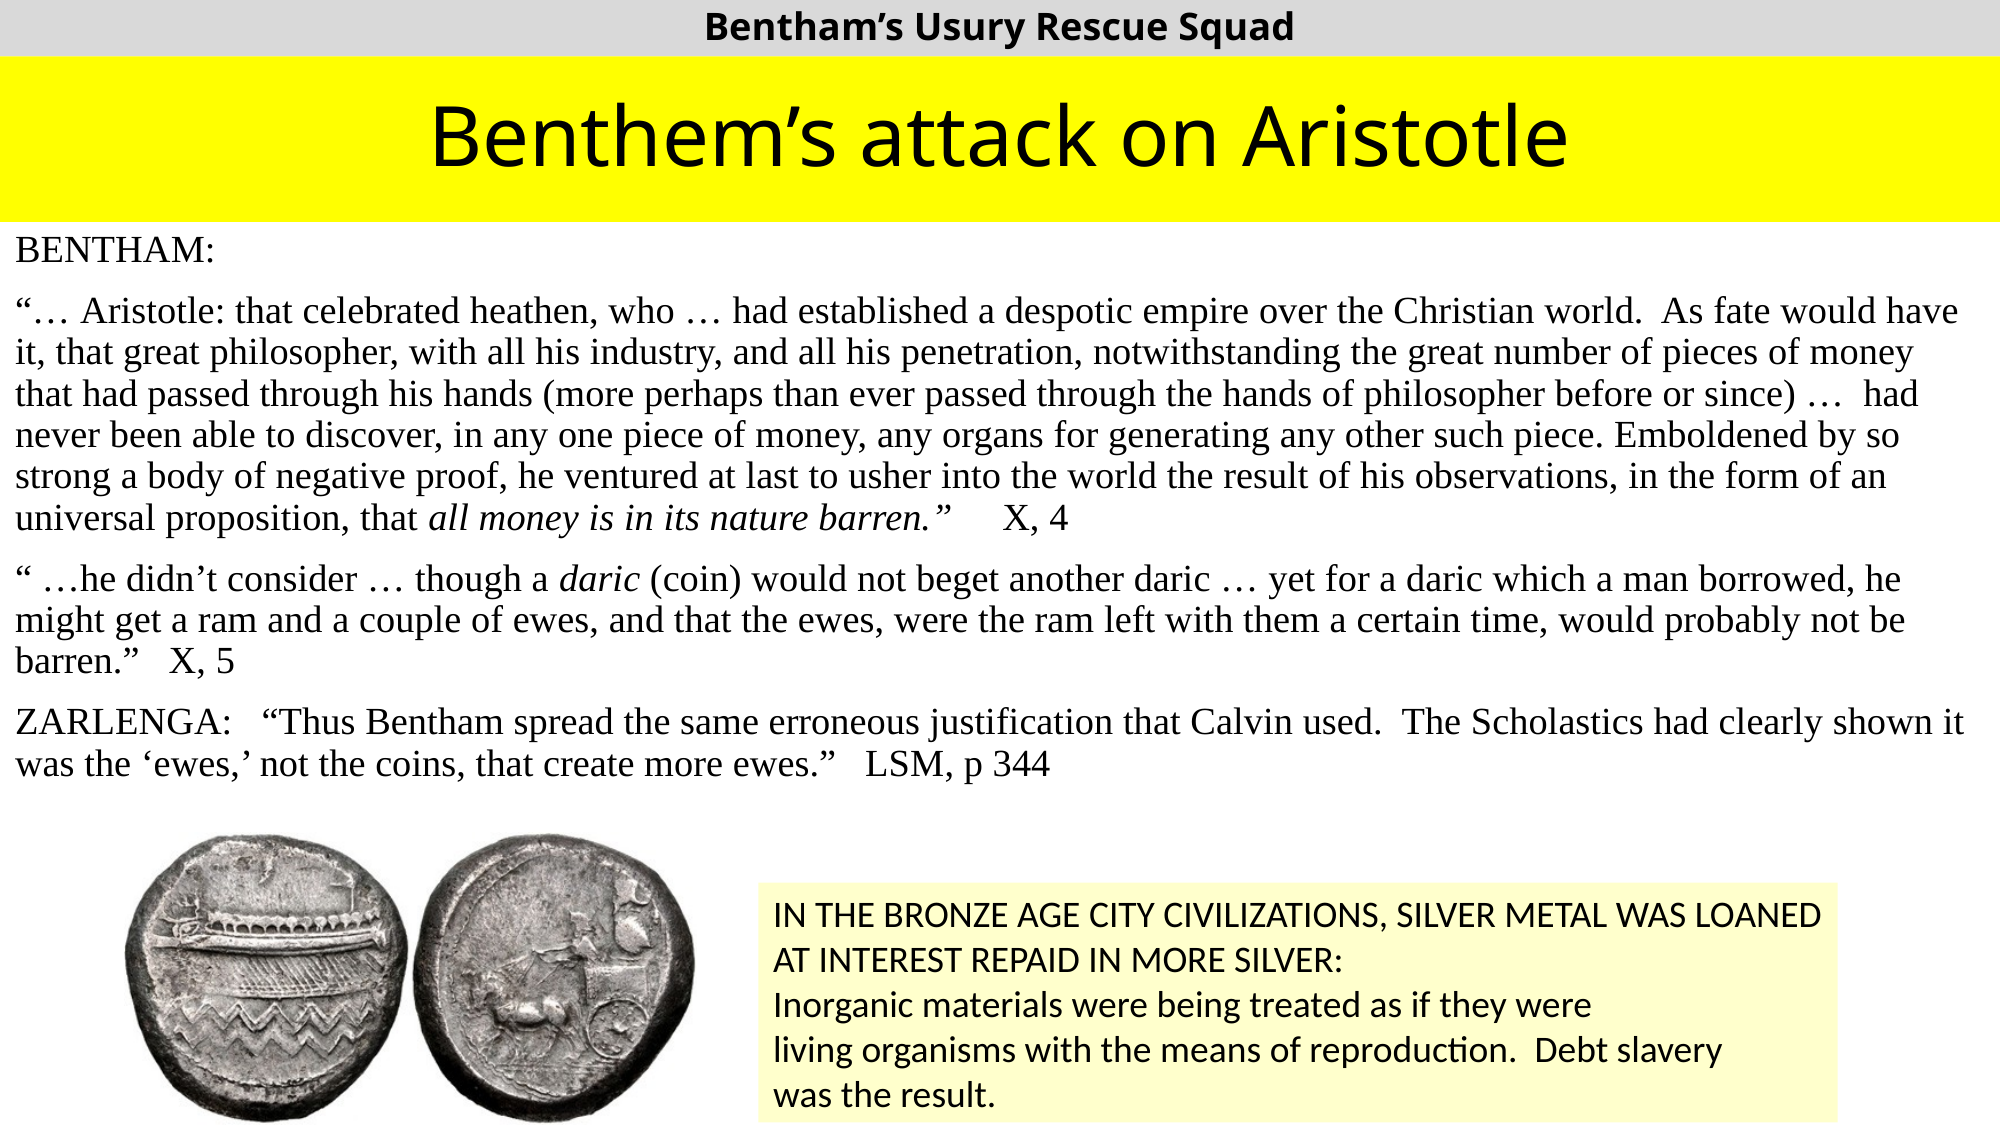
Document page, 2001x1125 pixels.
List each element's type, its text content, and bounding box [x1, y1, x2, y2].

text_box IN THE BRONZE AGE CITY CIVILIZATIONS, SILVER METAL WAS LOANED AT INTEREST REPAID IN MORE SILVER: Inorganic materials were being treated as if they were living organisms with the means of reproduction. Debt slavery was the result. [758, 882, 1838, 1123]
picture [124, 832, 697, 1125]
text_box Bentham’s Usury Rescue Squad [0, 0, 2000, 56]
title Benthem’s attack on Aristotle [0, 56, 2000, 222]
list BENTHAM: “… Aristotle: that celebrated heathen, who … had established a despotic empire over the Christian world. As fate would have it, that great philosopher, with all his industry, and all his penetration, notwithstanding the great number of pieces of money that had passed through his hands (more perhaps than ever passed through the hands of philosopher before or since) … had never been able to discover, in any one piece of money, any organs for generating any other such piece. Emboldened by so strong a body of negative proof, he ventured at last to usher into the world the result of his observations, in the form of an universal proposition, that all money is in its nature barren.” X, 4 “ …he didn’t consider … though a daric (coin) would not beget another daric … yet for a daric which a man borrowed, he might get a ram and a couple of ewes, and that the ewes, were the ram left with them a certain time, would probably not be barren.” X, 5 ZARLENGA: “Thus Bentham spread the same erroneous justification that Calvin used. The Scholastics had clearly shown it was the ‘ewes,’ not the coins, that create more ewes.” LSM, p 344 [0, 222, 2000, 794]
